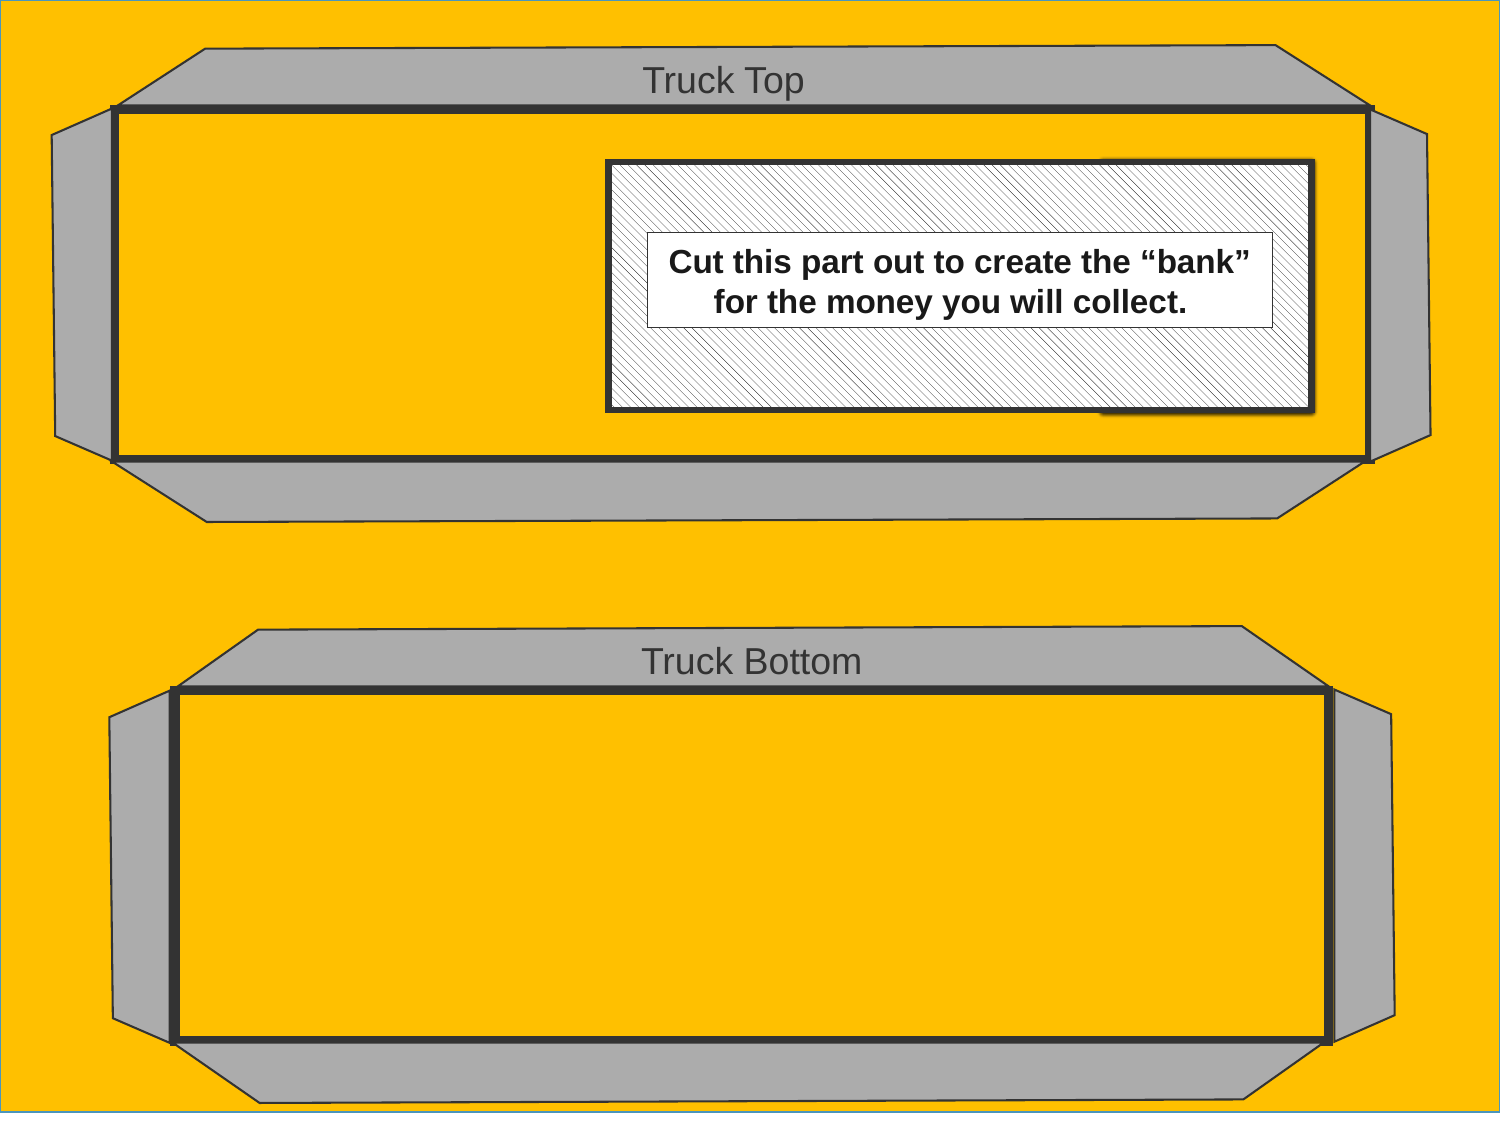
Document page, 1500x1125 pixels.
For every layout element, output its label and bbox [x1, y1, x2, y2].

text_box [0, 0, 1500, 1113]
text_box [1371, 108, 1432, 463]
text_box [608, 161, 1312, 410]
text_box [1333, 687, 1396, 1044]
text_box [112, 45, 1371, 522]
text_box [50, 107, 112, 462]
text_box [108, 689, 171, 1045]
text_box [172, 626, 1329, 1103]
